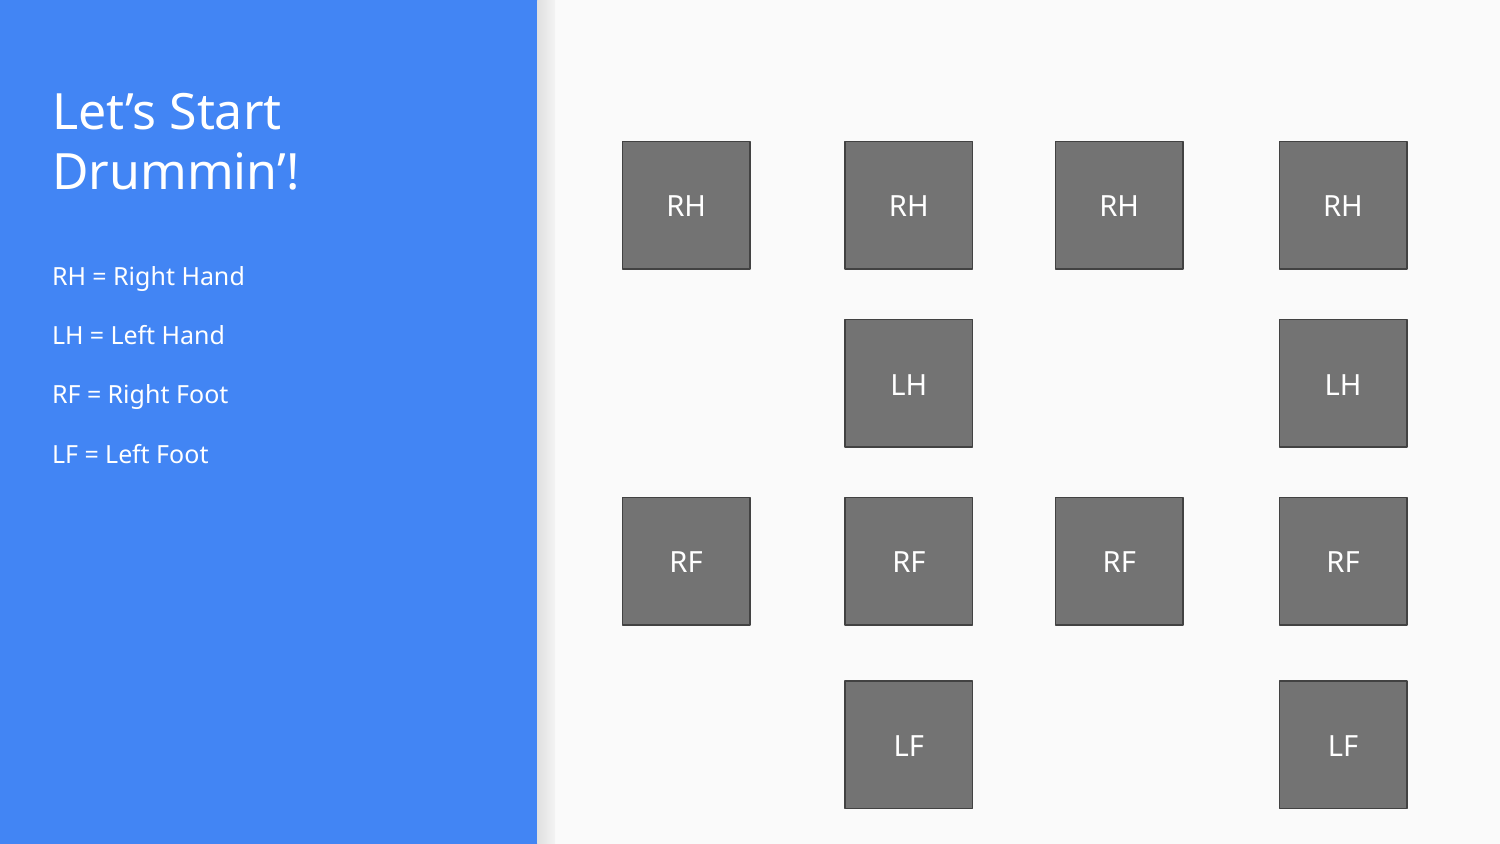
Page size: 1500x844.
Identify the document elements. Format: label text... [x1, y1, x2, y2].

text_box RH [845, 141, 973, 269]
text_box RH [1055, 141, 1184, 269]
text_box RF [622, 497, 750, 625]
text_box LF [1279, 680, 1407, 809]
text_box LH [1279, 319, 1407, 447]
text_box RH [622, 141, 750, 269]
text_box RF [1055, 497, 1184, 625]
text_box LH [845, 319, 973, 447]
text_box RH [1279, 141, 1407, 269]
text_box RF [1279, 497, 1407, 625]
text_box LF [845, 680, 973, 809]
text_box RF [845, 497, 973, 625]
title Let’s Start Drummin’! [37, 58, 498, 216]
list RH = Right Hand LH = Left Hand RF = Right Foot LF = Left Foot [37, 240, 498, 760]
